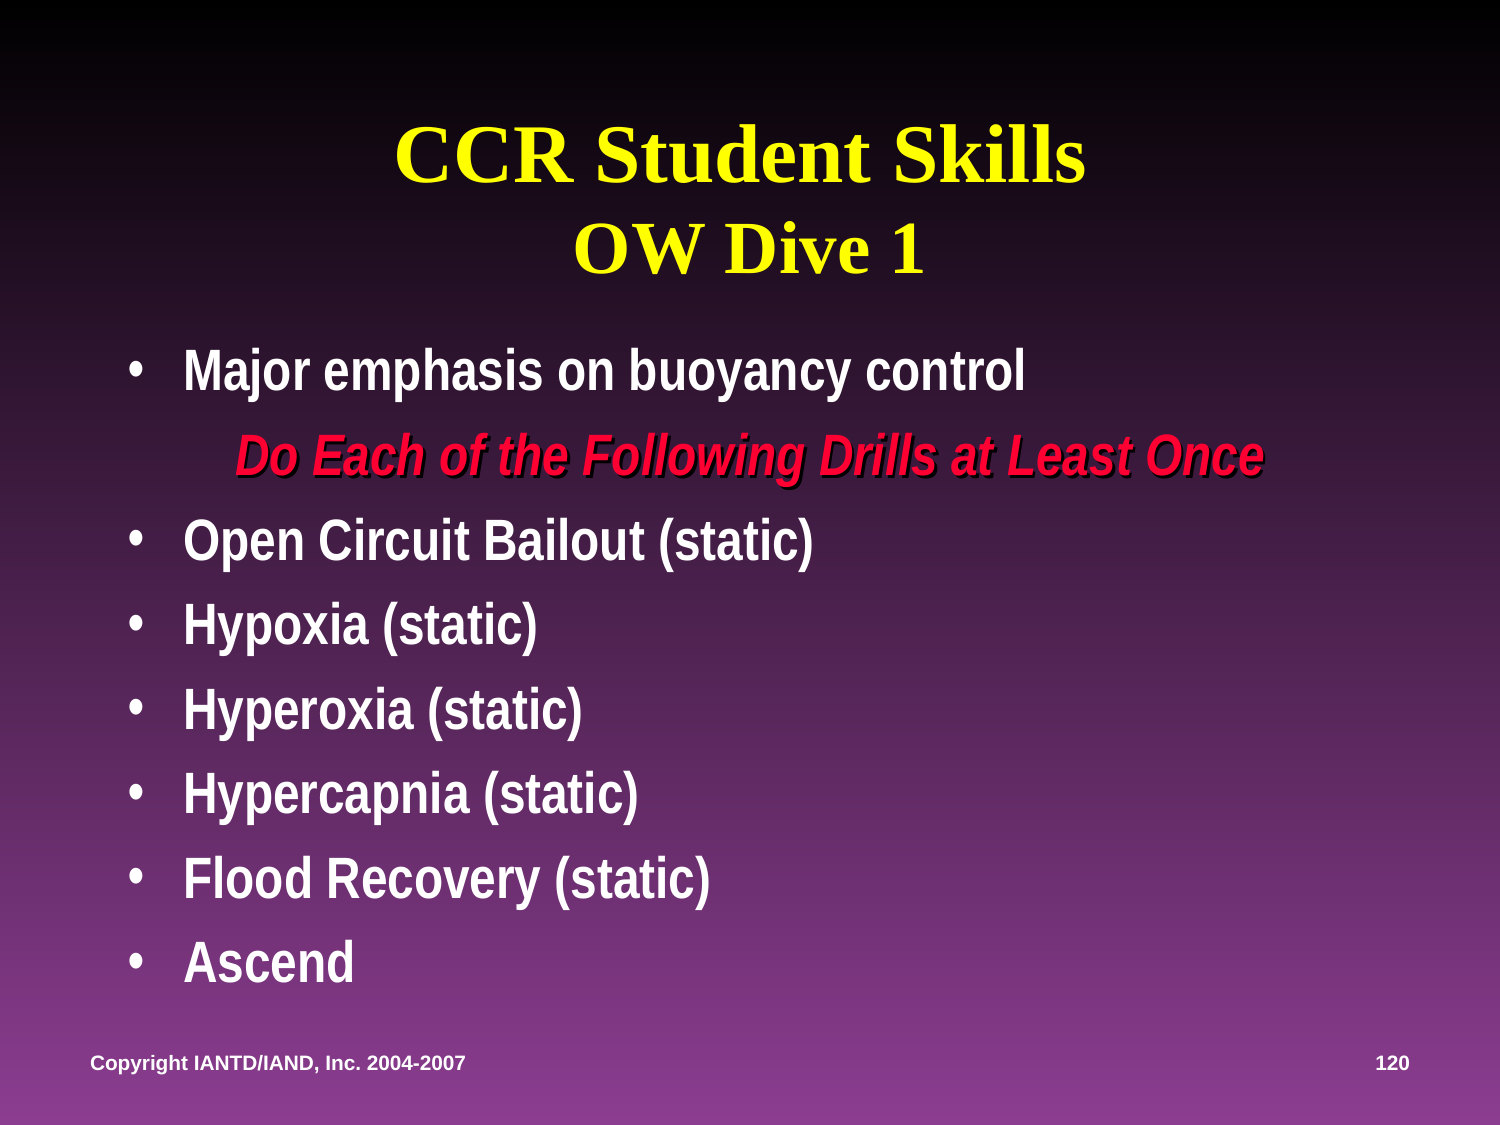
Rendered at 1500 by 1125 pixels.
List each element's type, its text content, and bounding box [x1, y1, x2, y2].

text_box Copyright IANTD/IAND, Inc. 2004-2007 [75, 1024, 488, 1100]
text_box Major emphasis on buoyancy control Do Each of the Following Drills at Least Once Open Circuit Bailout (static) Hypoxia (static) Hyperoxia (static) Hypercapnia (static) Flood Recovery (static) Ascend [112, 324, 1388, 1000]
text_box <number> [1112, 1024, 1425, 1100]
text_box CCR Student Skills OW Dive 1 [112, 99, 1388, 288]
